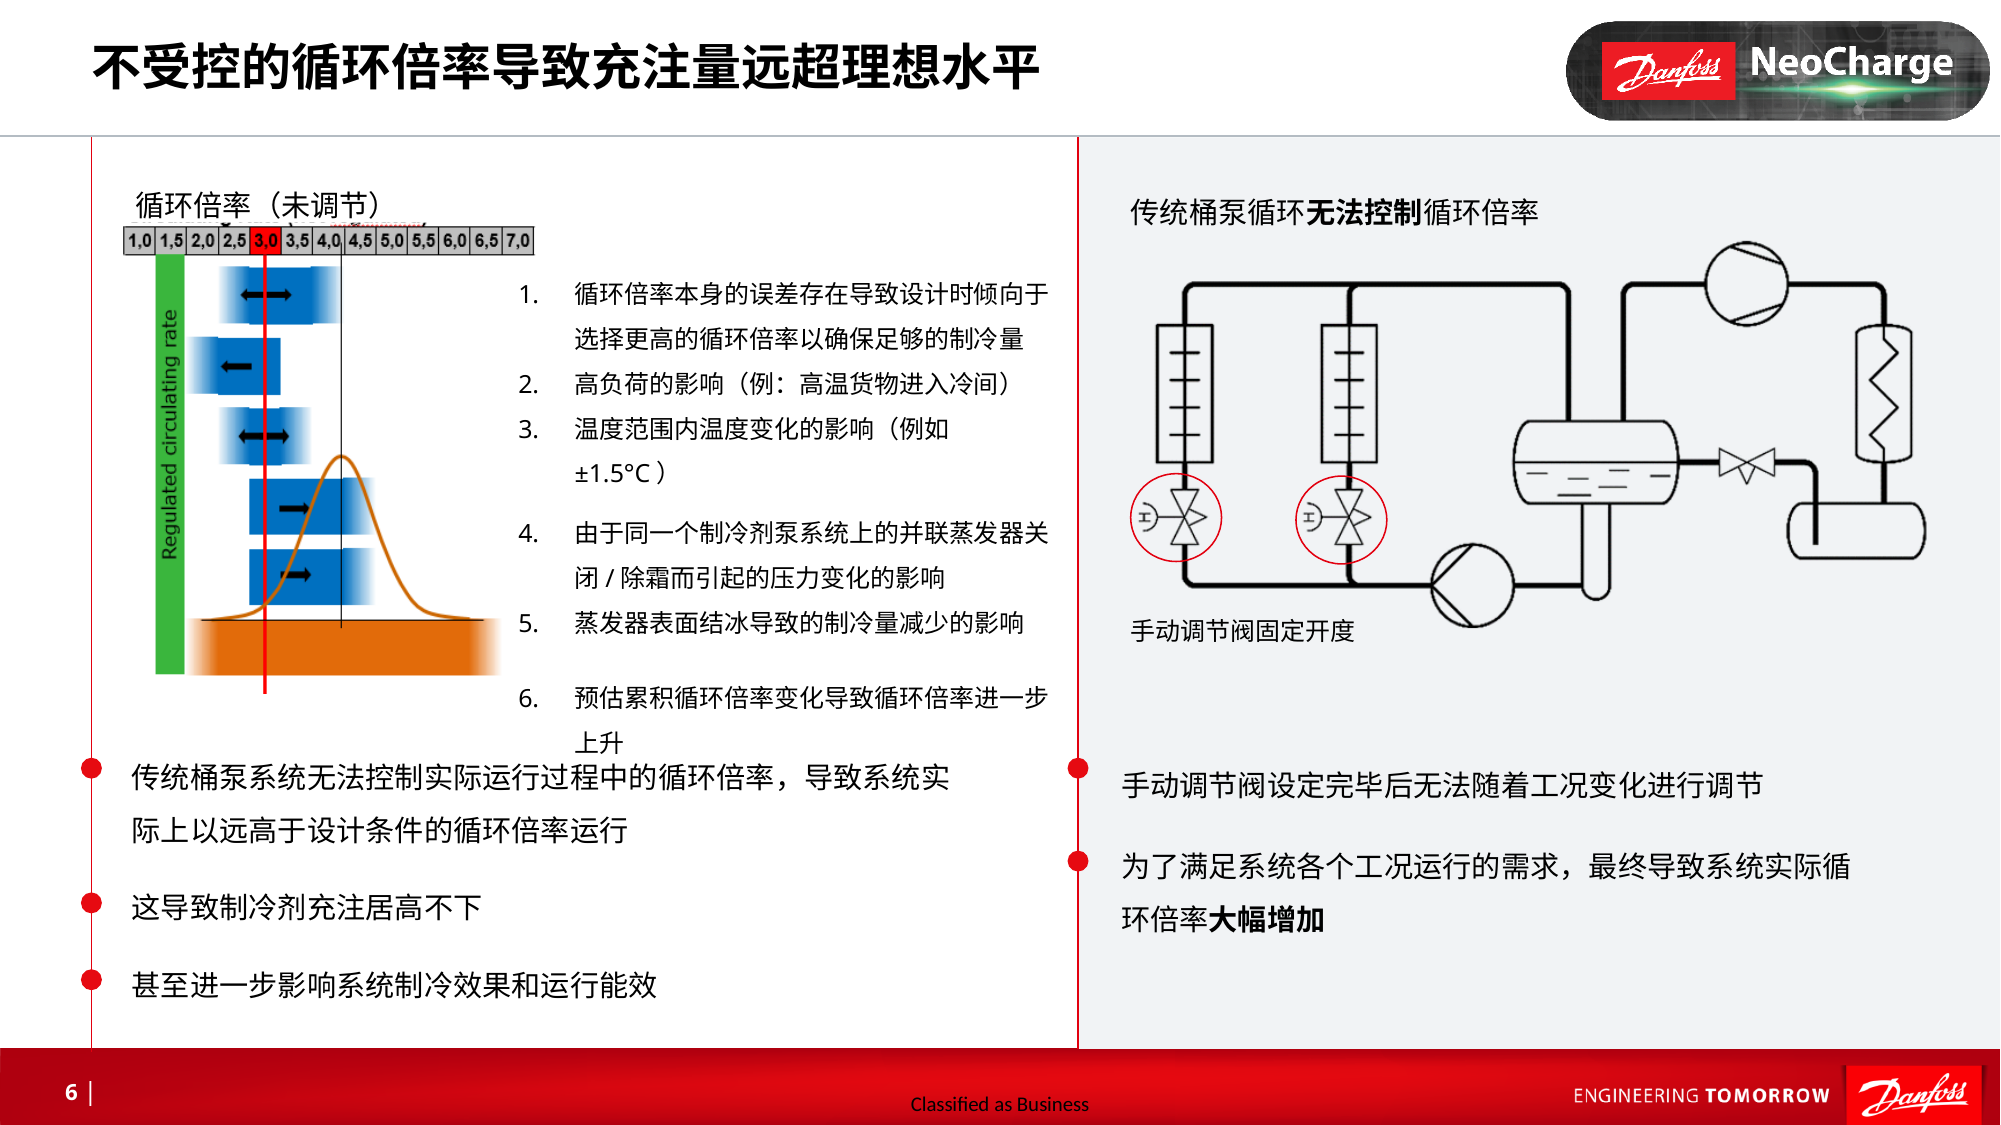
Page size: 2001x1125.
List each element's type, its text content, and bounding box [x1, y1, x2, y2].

text_box [79, 968, 104, 992]
picture [0, 1048, 2000, 1125]
text_box [1082, 850, 1090, 872]
text_box [79, 891, 104, 915]
title 不受控的循环倍率导致充注量远超理想水平 [91, 35, 1555, 110]
text_box 传统桶泵系统无法控制实际运行过程中的循环倍率，导致系统实际上以远高于设计条件的循环倍率运行 这导致制冷剂充注居高不下 甚至进一步影响系统制冷效果和运行能效 [131, 742, 974, 1003]
text_box 循环倍率本身的误差存在导致设计时倾向于选择更高的循环倍率以确保足够的制冷量 高负荷的影响（例：高温货物进入冷间） 温度范围内温度变化的影响（例如±1.5°C） 由于同一个制冷剂泵系统上的并联蒸发器关闭/除霜而引起的压力变化的影响 蒸发器表面结冰导致的制冷量减少的影响 预估累积循环倍率变化导致循环倍率进一步上升 [503, 256, 1073, 765]
text_box [1076, 135, 2000, 1051]
text_box 传统桶泵循环无法控制循环倍率 [1130, 194, 1712, 206]
picture [1561, 3, 2000, 143]
picture [1102, 207, 1976, 676]
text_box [114, 187, 611, 694]
text_box [1066, 765, 1073, 779]
text_box [1082, 757, 1090, 779]
text_box [79, 756, 104, 780]
text_box [1066, 850, 1073, 872]
text_box 手动调节阀设定完毕后无法随着工况变化进行调节 为了满足系统各个工况运行的需求，最终导致系统实际循环倍率大幅增加 [1121, 749, 1869, 936]
